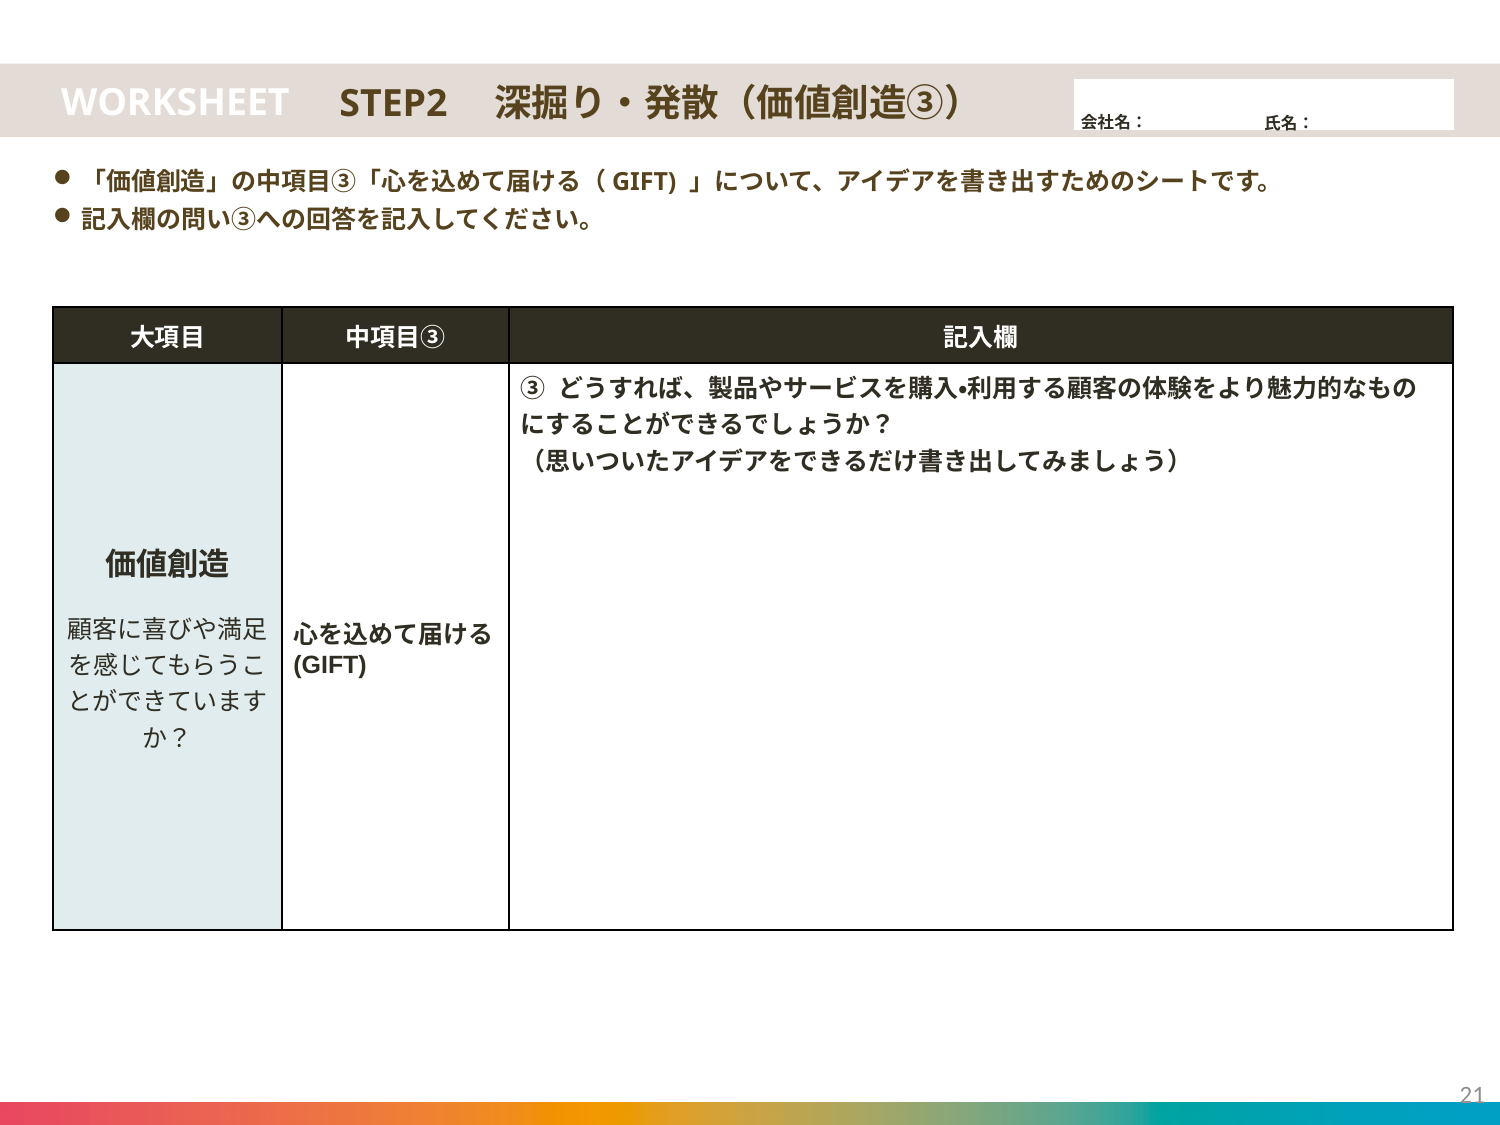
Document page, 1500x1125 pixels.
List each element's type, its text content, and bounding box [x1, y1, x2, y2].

text_box STEP2 深掘り・発散（価値創造③） [324, 71, 997, 132]
table_cell 心を込めて届ける (GIFT) [283, 364, 508, 929]
table_cell 価値創造 顧客に喜びや満足を感じてもらうことができていますか？ [54, 364, 281, 929]
table_header 中項目③ [283, 308, 508, 362]
text_box 「価値創造」の中項目③「心を込めて届ける（GIFT) 」について、アイデアを書き出すためのシートです。 記入欄の問い③への回答を記入してください。 [53, 158, 1453, 234]
table_cell ③ どうすれば、製品やサービスを購入・利用する顧客の体験をより魅力的なものにすることができるでしょうか？ （思いついたアイデアをできるだけ書き出してみましょう） [510, 364, 1452, 929]
table_header 大項目 [54, 308, 281, 362]
table_header 記入欄 [510, 308, 1452, 362]
